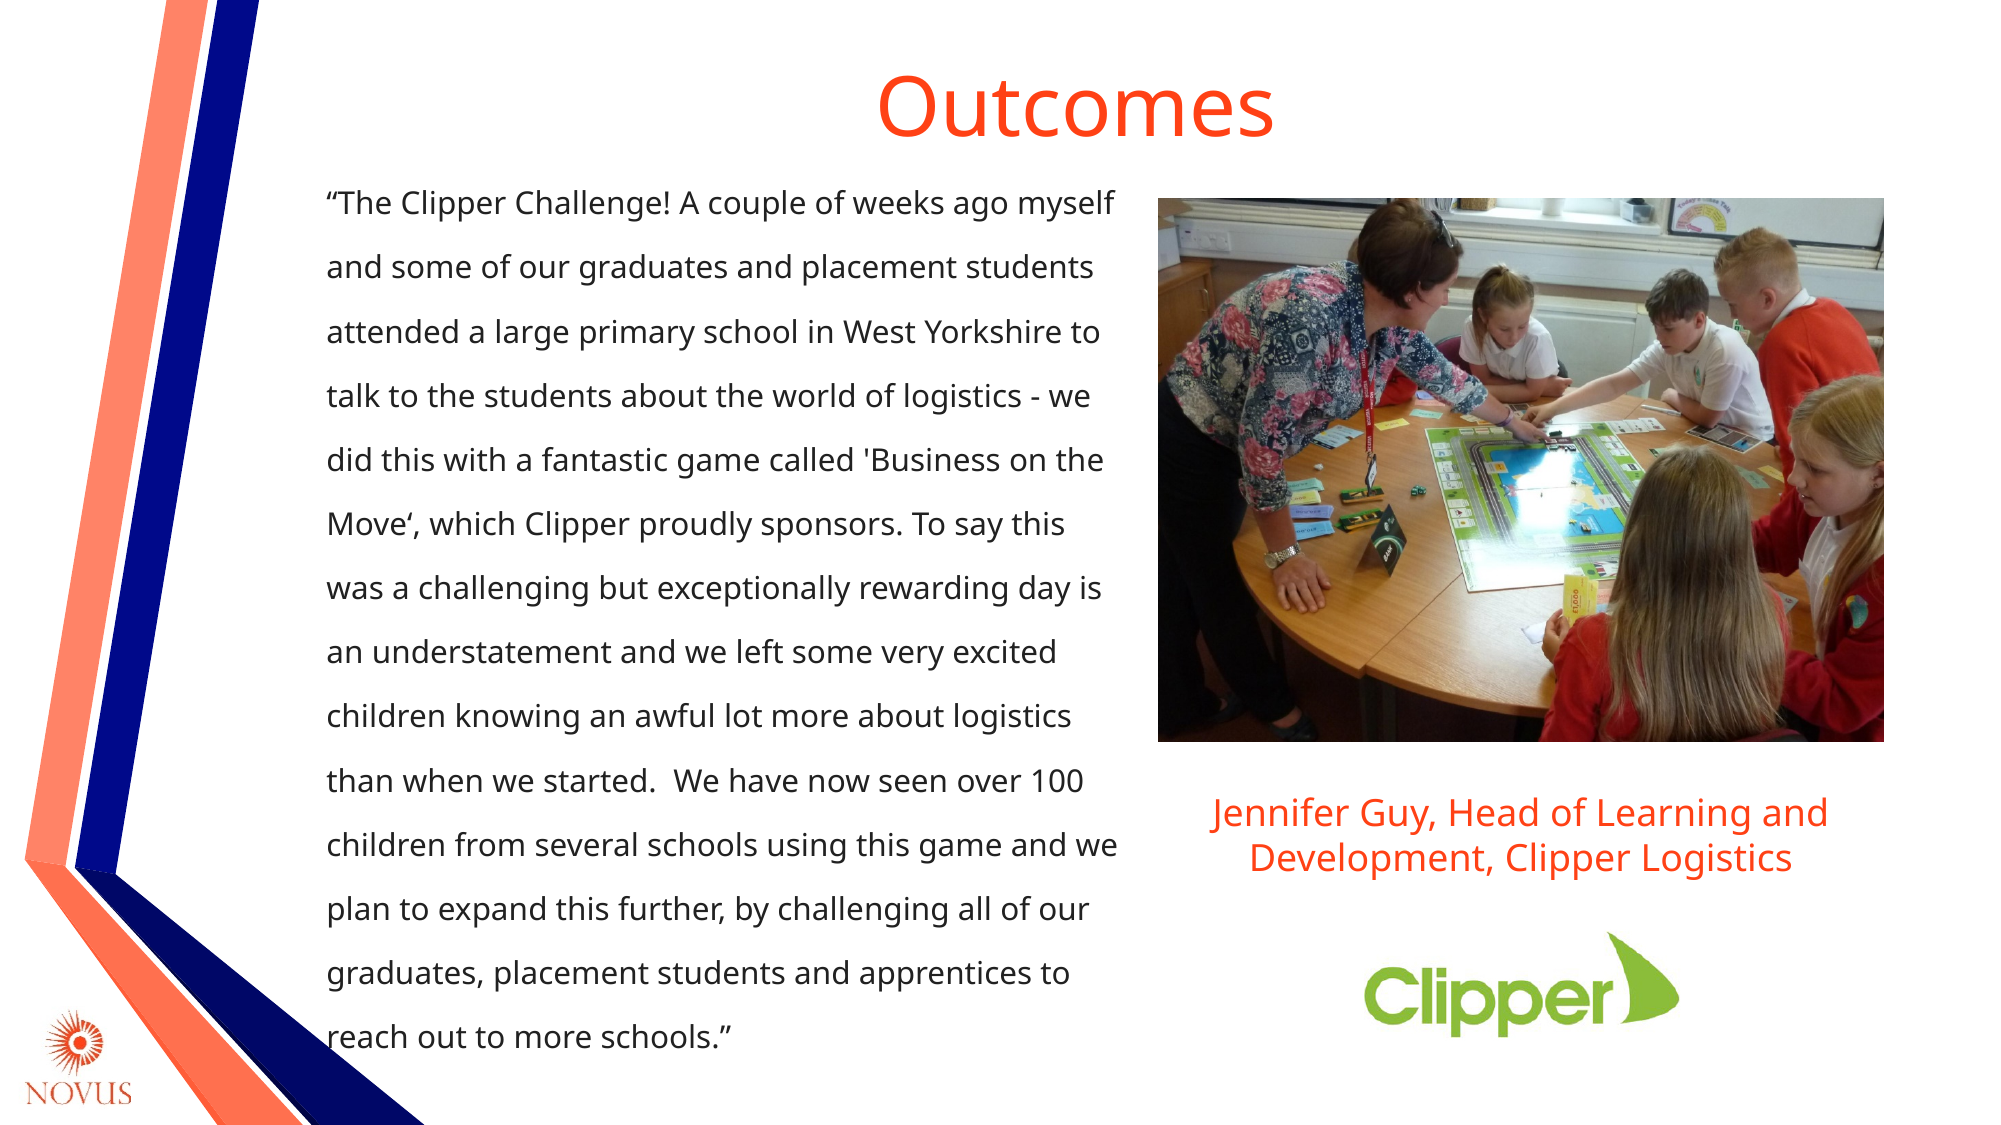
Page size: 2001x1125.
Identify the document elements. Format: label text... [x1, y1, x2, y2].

list “The Clipper Challenge! A couple of weeks ago myself and some of our graduates and placement students attended a large primary school in West Yorkshire to talk to the students about the world of logistics - we did this with a fantastic game called 'Business on the Move‘, which Clipper proudly sponsors. To say this was a challenging but exceptionally rewarding day is an understatement and we left some very excited children knowing an awful lot more about logistics than when we started. We have now seen over 100 children from several schools using this game and we plan to expand this further, by challenging all of our graduates, placement students and apprentices to reach out to more schools.” [311, 135, 1140, 1077]
picture [18, 1006, 131, 1110]
text_box Jennifer Guy, Head of Learning and Development, Clipper Logistics [1158, 781, 1884, 887]
picture [1360, 887, 1682, 1061]
picture [1158, 198, 1884, 743]
title Outcomes [264, 40, 1887, 165]
